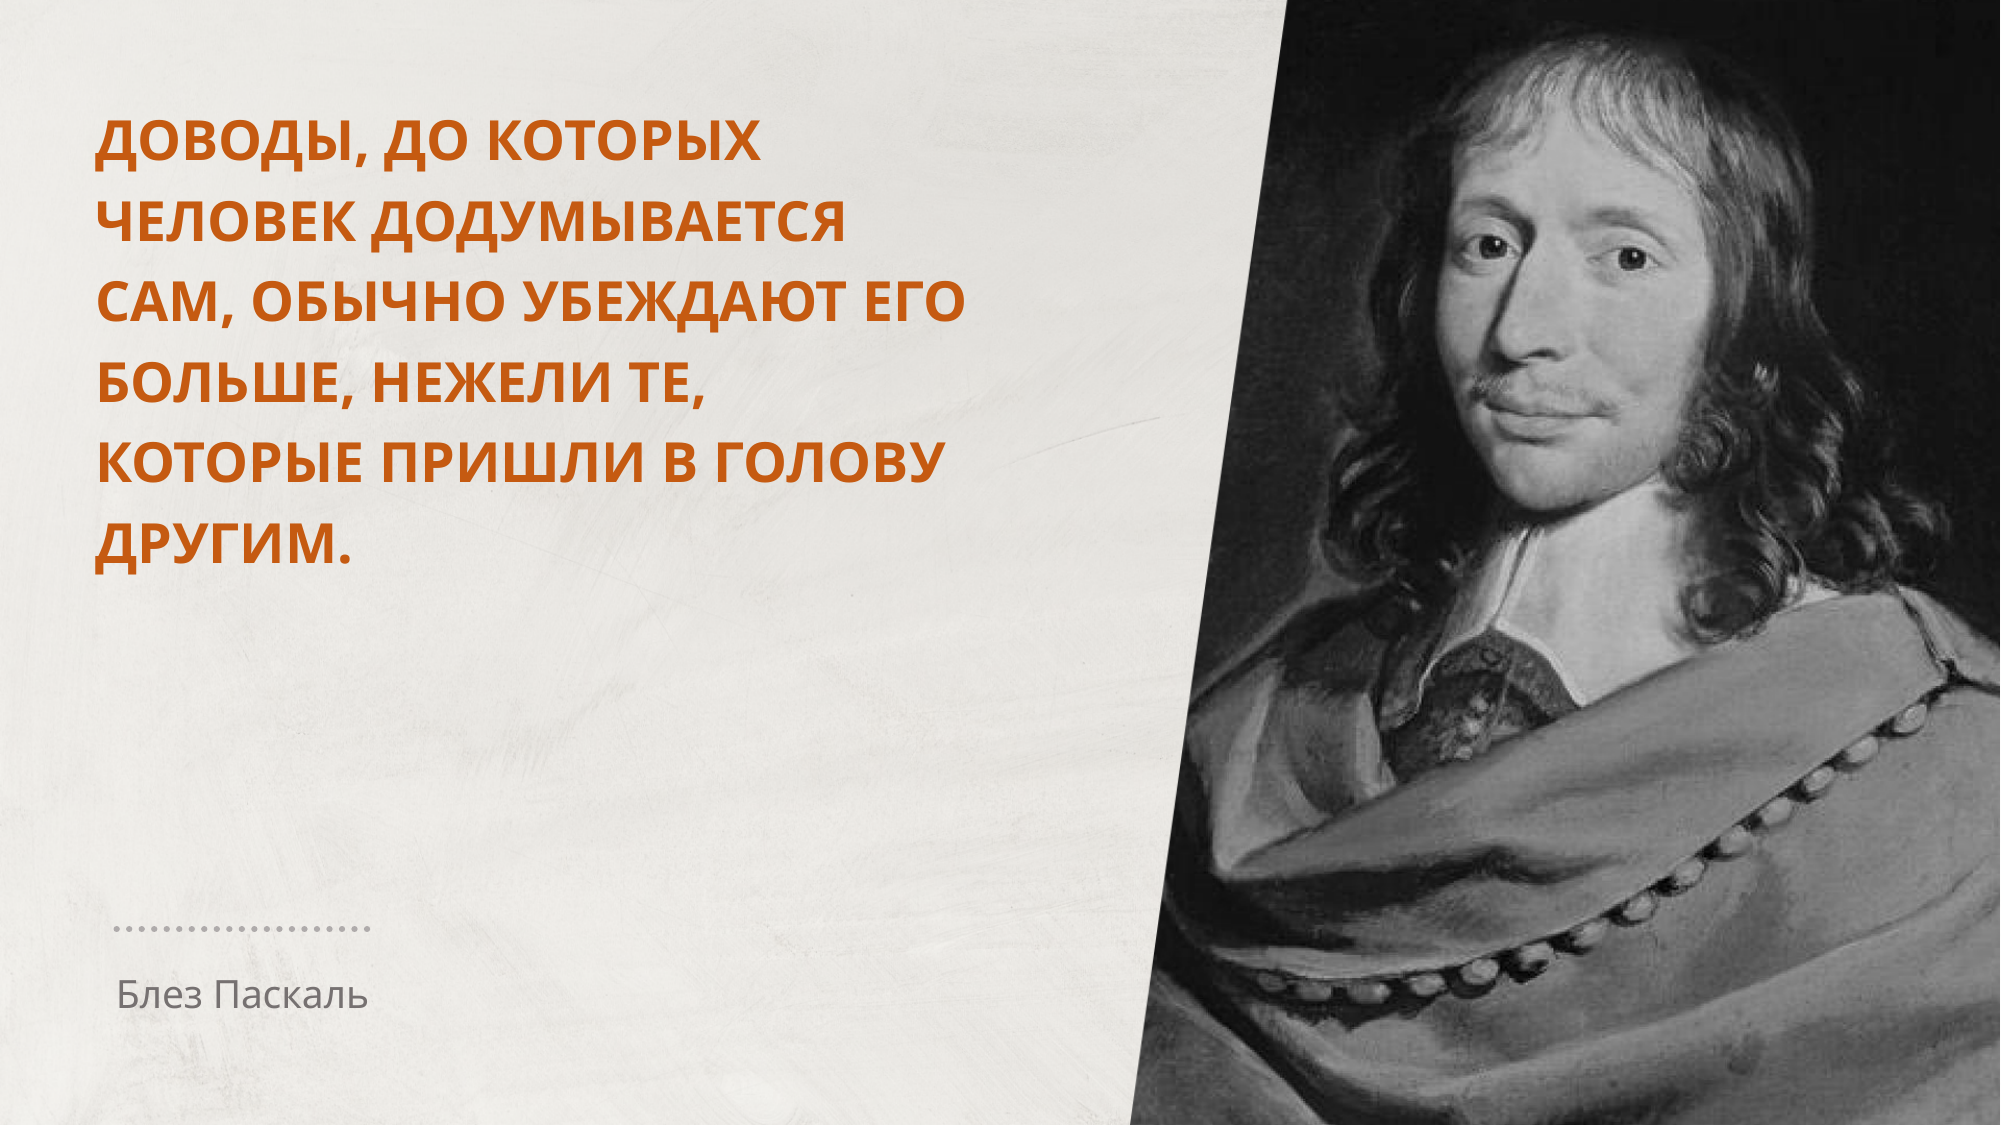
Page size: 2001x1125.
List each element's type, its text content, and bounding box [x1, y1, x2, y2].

text_box Блез Паскаль [95, 960, 390, 1027]
picture [0, 0, 2001, 1125]
text_box Доводы, до которых человек додумывается сам, обычно убеждают его больше, нежели те, которые пришли в голову другим. [80, 83, 1000, 582]
